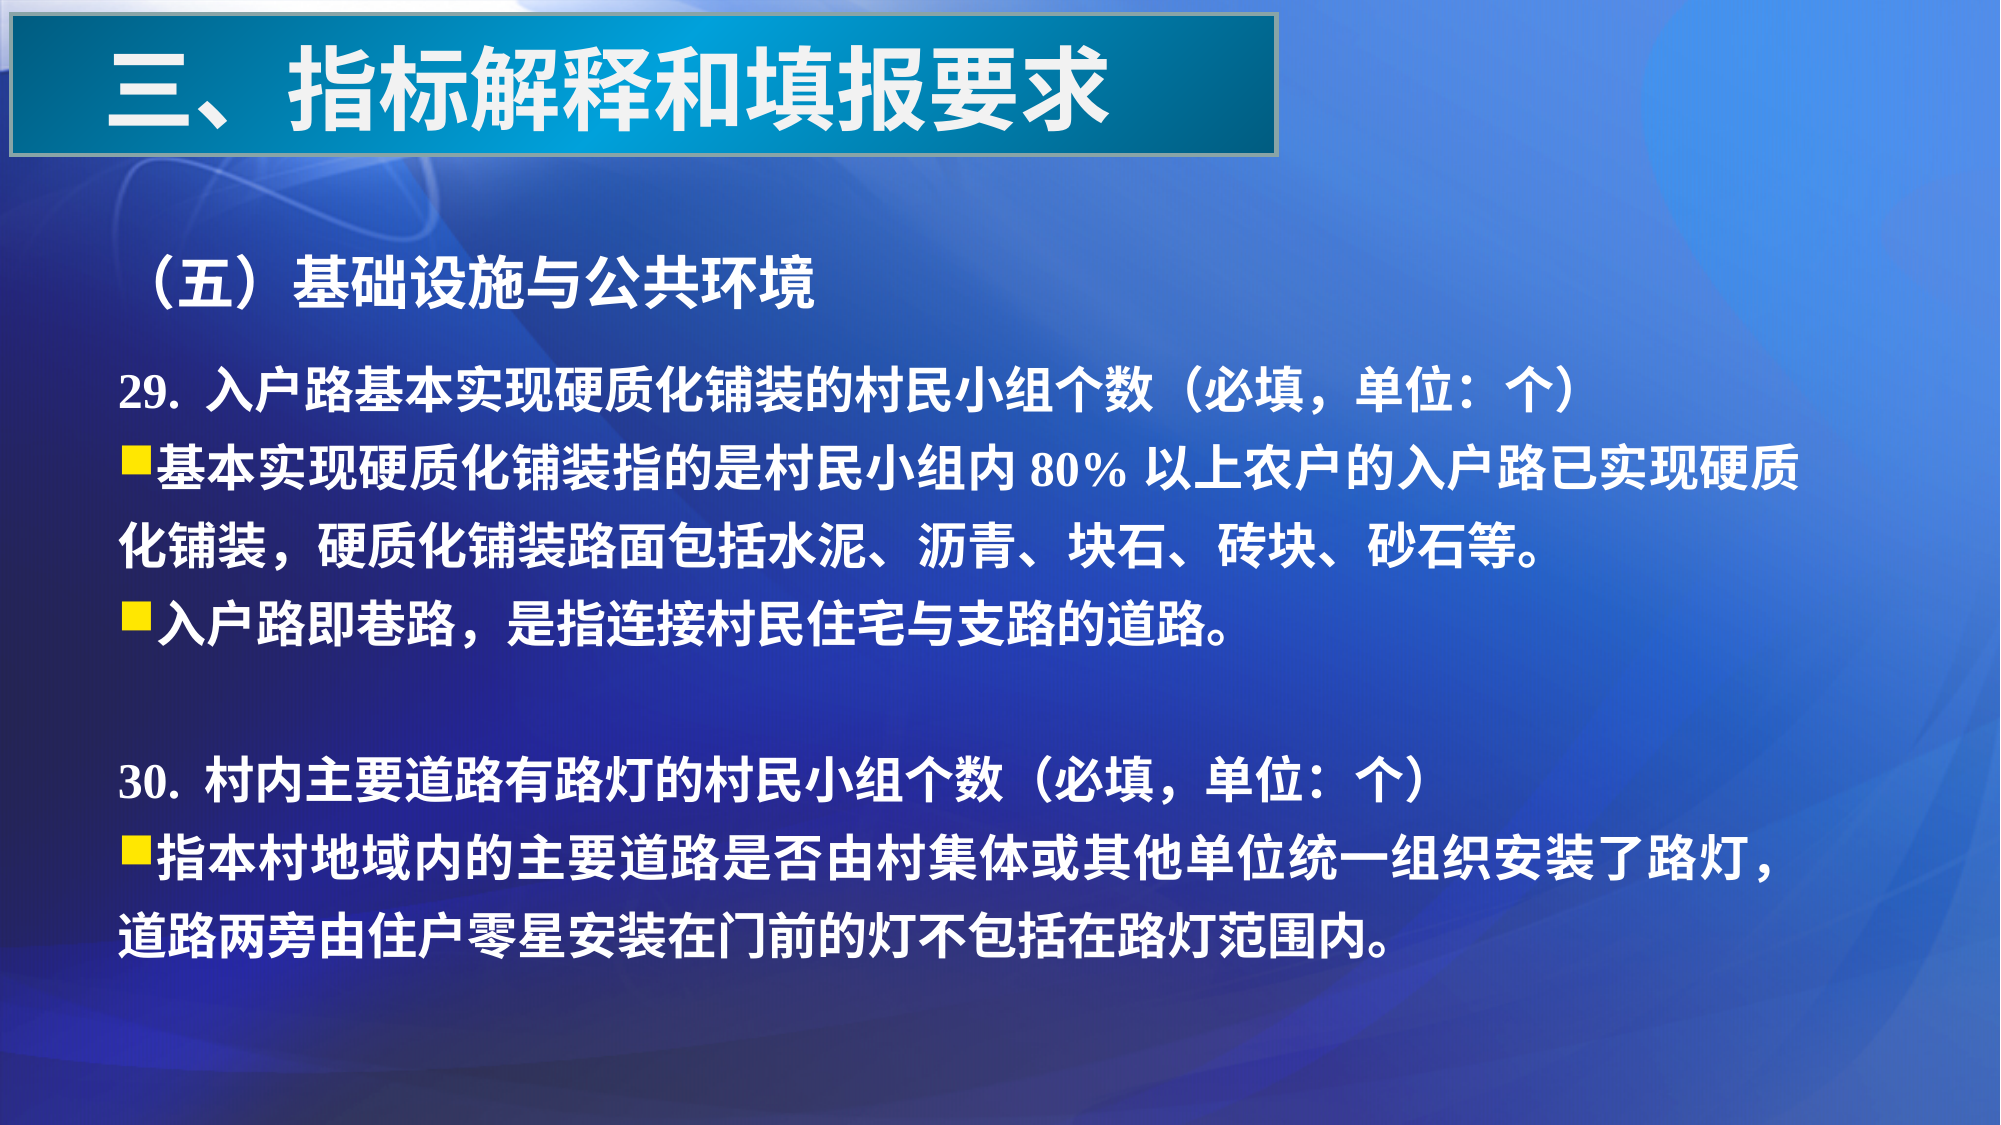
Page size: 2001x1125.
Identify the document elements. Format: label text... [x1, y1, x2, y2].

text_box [10, 13, 1277, 155]
text_box （五）基础设施与公共环境 29. 入户路基本实现硬质化铺装的村民小组个数（必填，单位：个） 基本实现硬质化铺装指的是村民小组内80%以上农户的入户路已实现硬质化铺装，硬质化铺装路面包括水泥、沥青、块石、砖块、砂石等。 入户路即巷路，是指连接村民住宅与支路的道路。 30. 村内主要道路有路灯的村民小组个数（必填，单位：个） 指本村地域内的主要道路是否由村集体或其他单位统一组织安装了路灯，道路两旁由住户零星安装在门前的灯不包括在路灯范围内。 [103, 225, 1816, 972]
